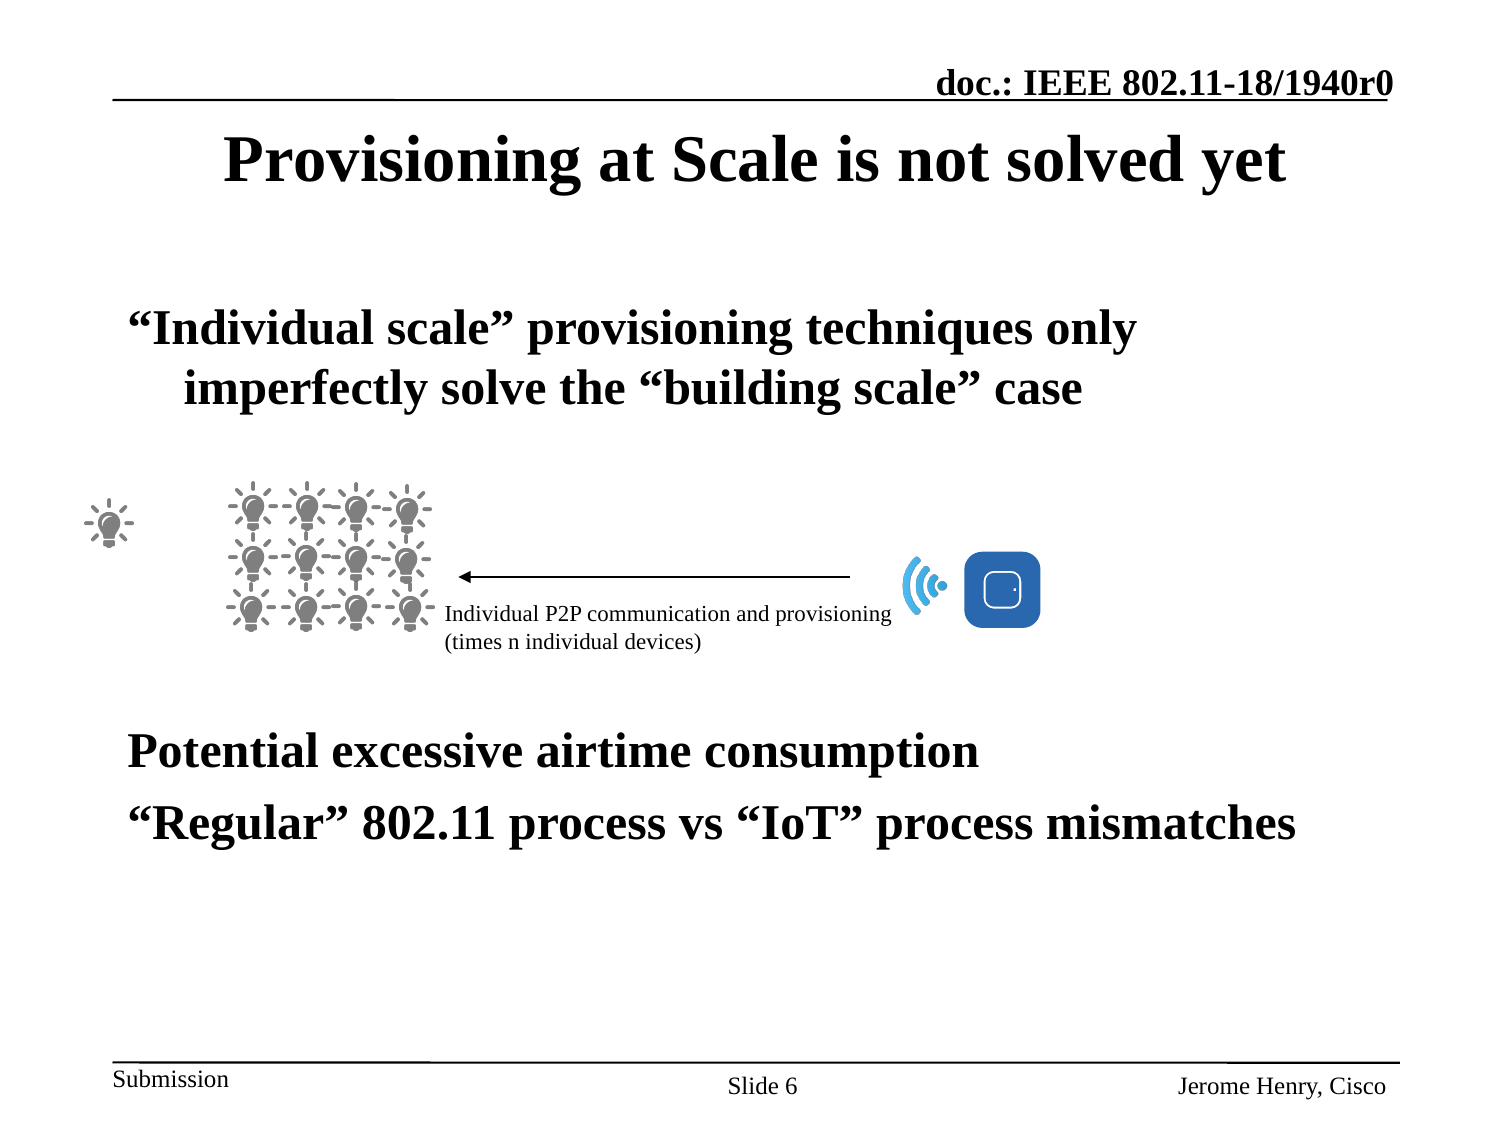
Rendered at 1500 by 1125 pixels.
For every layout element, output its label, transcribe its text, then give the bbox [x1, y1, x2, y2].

picture [83, 498, 134, 549]
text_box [963, 551, 1041, 629]
picture [895, 556, 955, 616]
text_box Jerome Henry, Cisco [902, 1062, 1402, 1092]
picture [227, 480, 278, 531]
text_box “Individual scale” provisioning techniques only imperfectly solve the “building scale” case Potential excessive airtime consumption “Regular” 802.11 process vs “IoT” process mismatches [112, 214, 1388, 511]
picture [280, 480, 435, 632]
text_box Slide 6 [712, 1062, 836, 1122]
text_box Individual P2P communication and provisioning (times n individual devices) [429, 591, 908, 662]
title Provisioning at Scale is not solved yet [71, 74, 1442, 235]
picture [226, 532, 278, 632]
